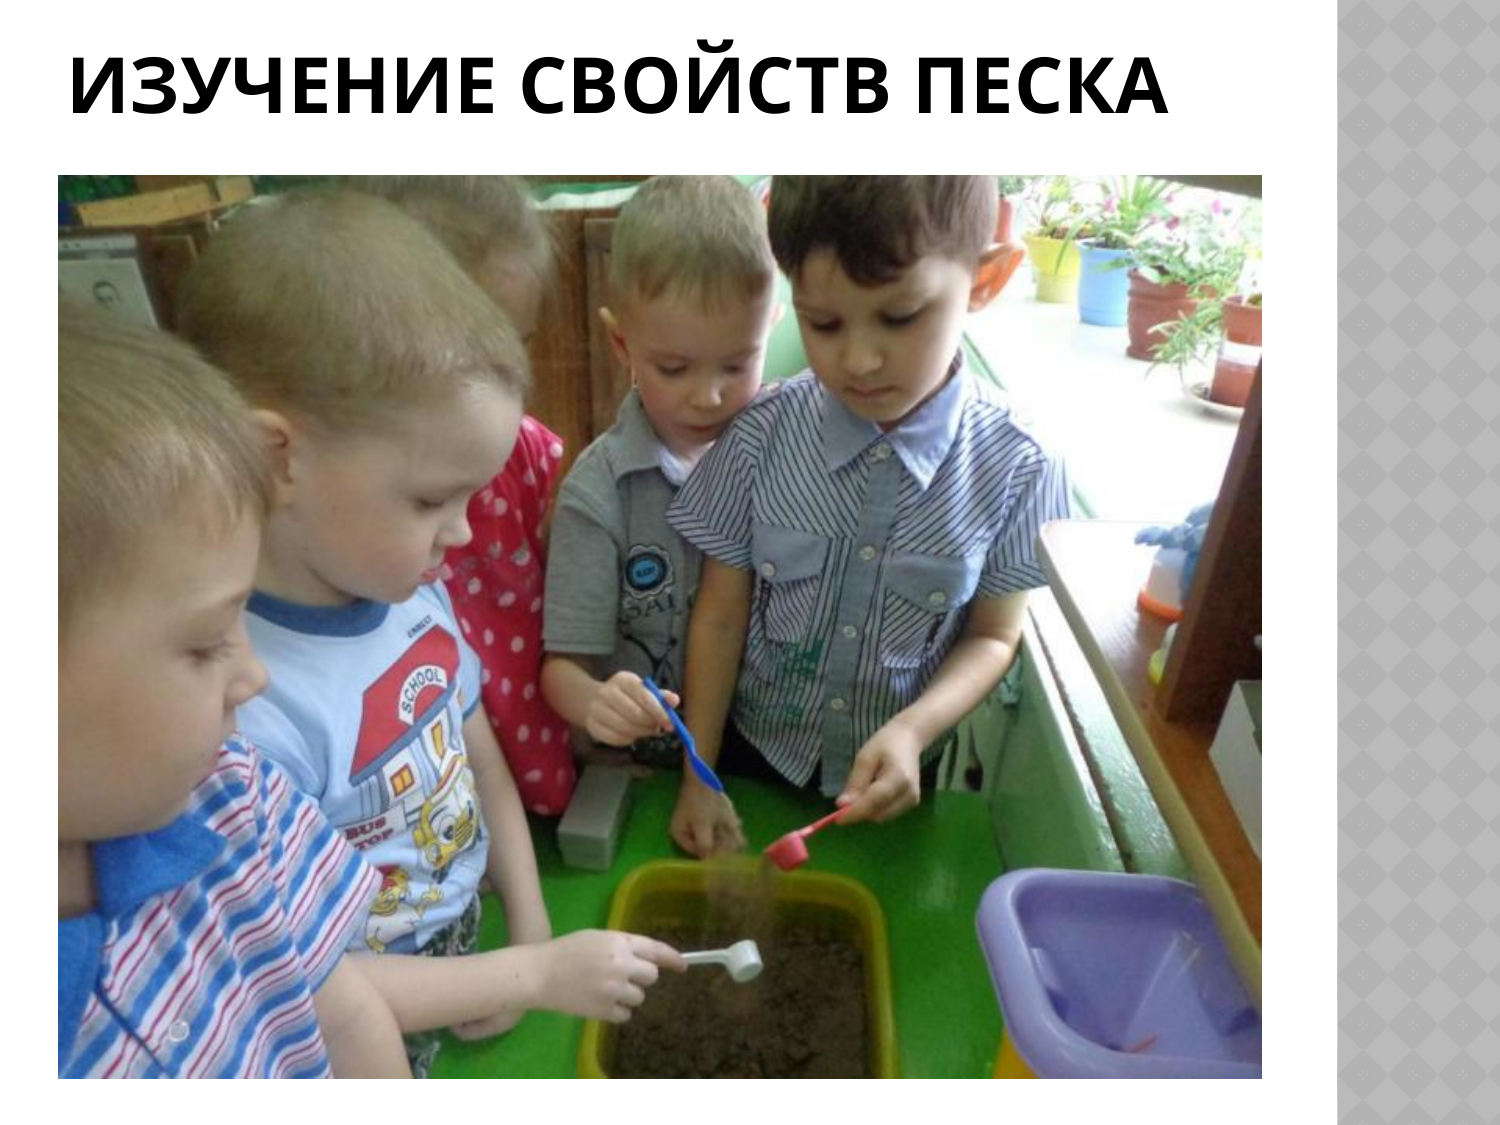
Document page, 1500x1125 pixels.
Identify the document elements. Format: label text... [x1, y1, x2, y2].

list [58, 175, 1263, 1079]
title Изучение свойств песка [58, 35, 1247, 129]
